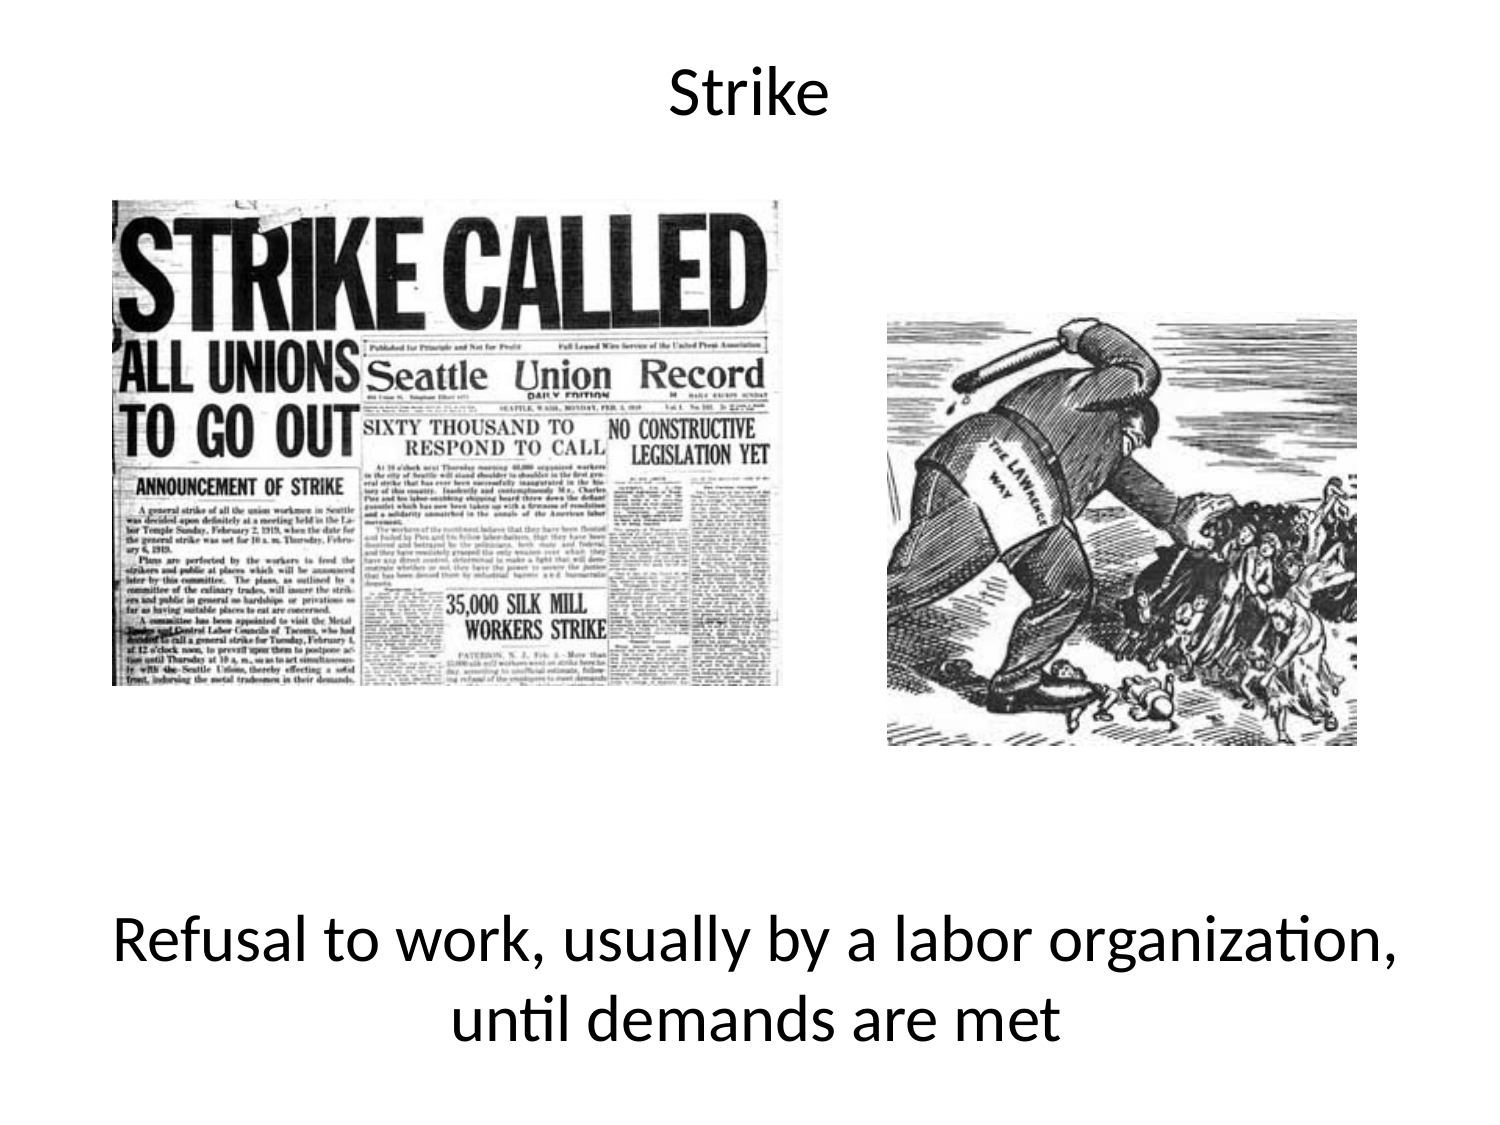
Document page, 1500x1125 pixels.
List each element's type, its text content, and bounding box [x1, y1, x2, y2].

picture [112, 199, 784, 687]
picture [887, 312, 1357, 746]
title Strike [324, 37, 1175, 138]
subtitle Refusal to work, usually by a labor organization, until demands are met [50, 887, 1463, 1088]
